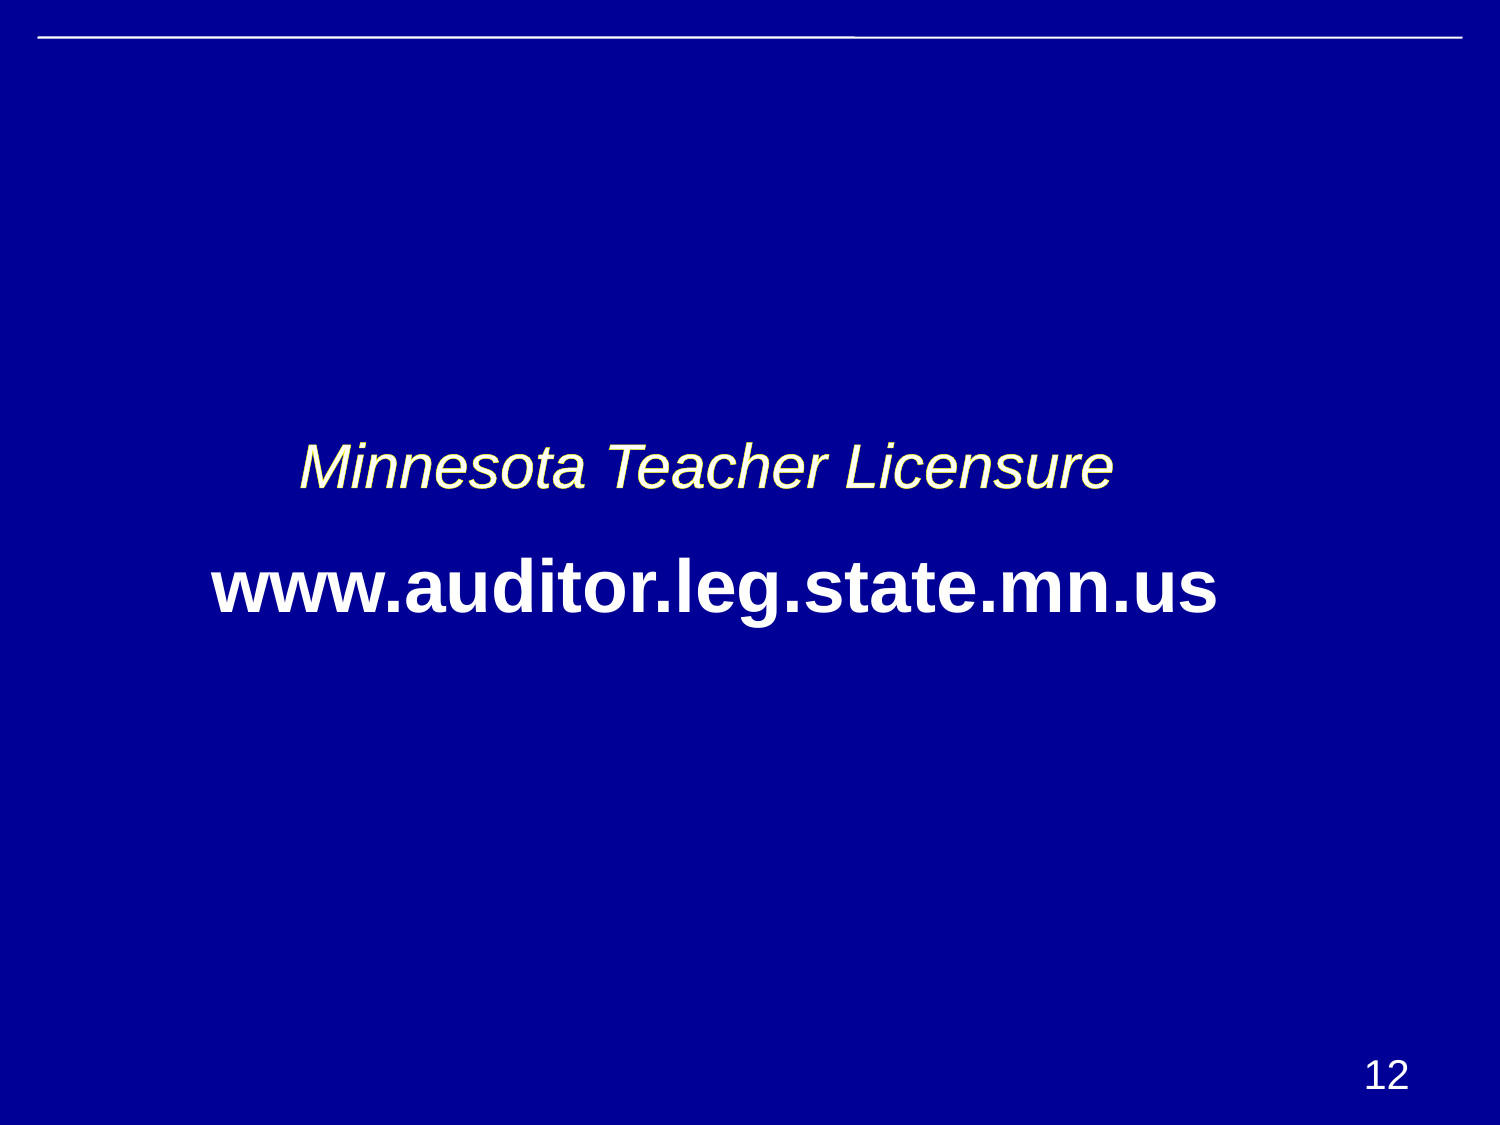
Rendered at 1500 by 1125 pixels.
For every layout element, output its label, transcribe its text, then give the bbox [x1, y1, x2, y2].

text_box Minnesota Teacher Licensure www.auditor.leg.state.mn.us [196, 418, 1236, 636]
slide_number 12 [1074, 1042, 1425, 1103]
